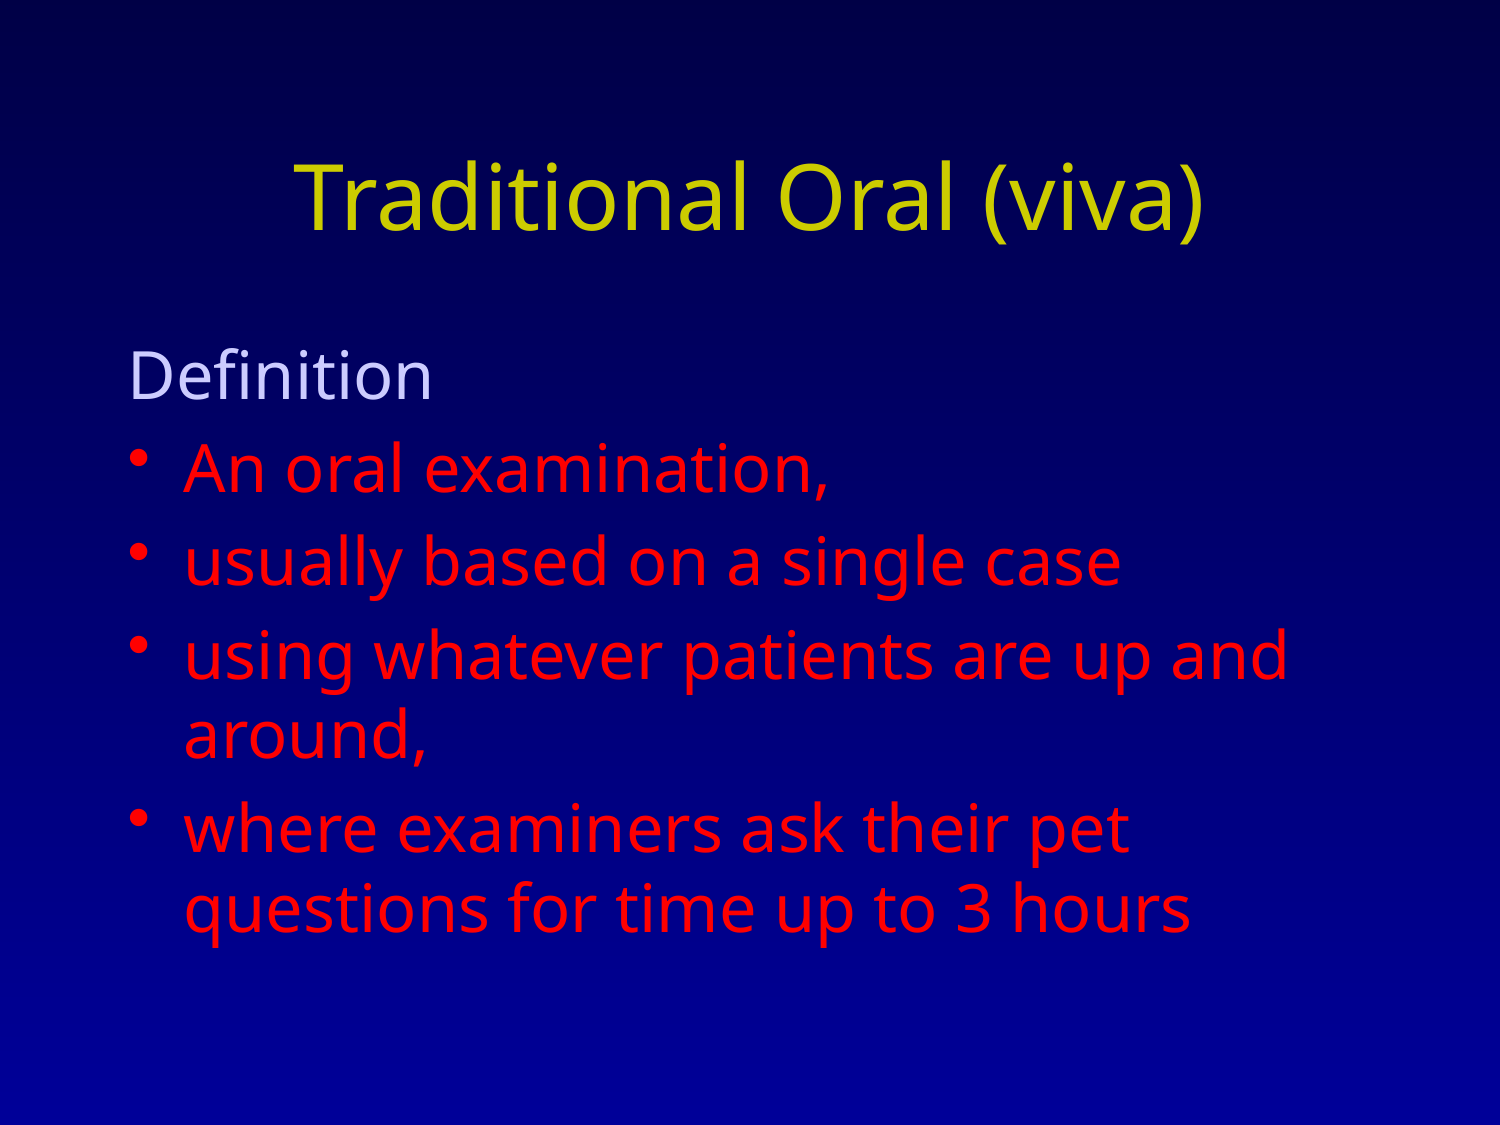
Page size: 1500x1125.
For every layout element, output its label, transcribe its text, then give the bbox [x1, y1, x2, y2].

title Traditional Oral (viva) [112, 99, 1388, 288]
list Definition An oral examination, usually based on a single case using whatever patients are up and around, where examiners ask their pet questions for time up to 3 hours [112, 324, 1388, 1000]
